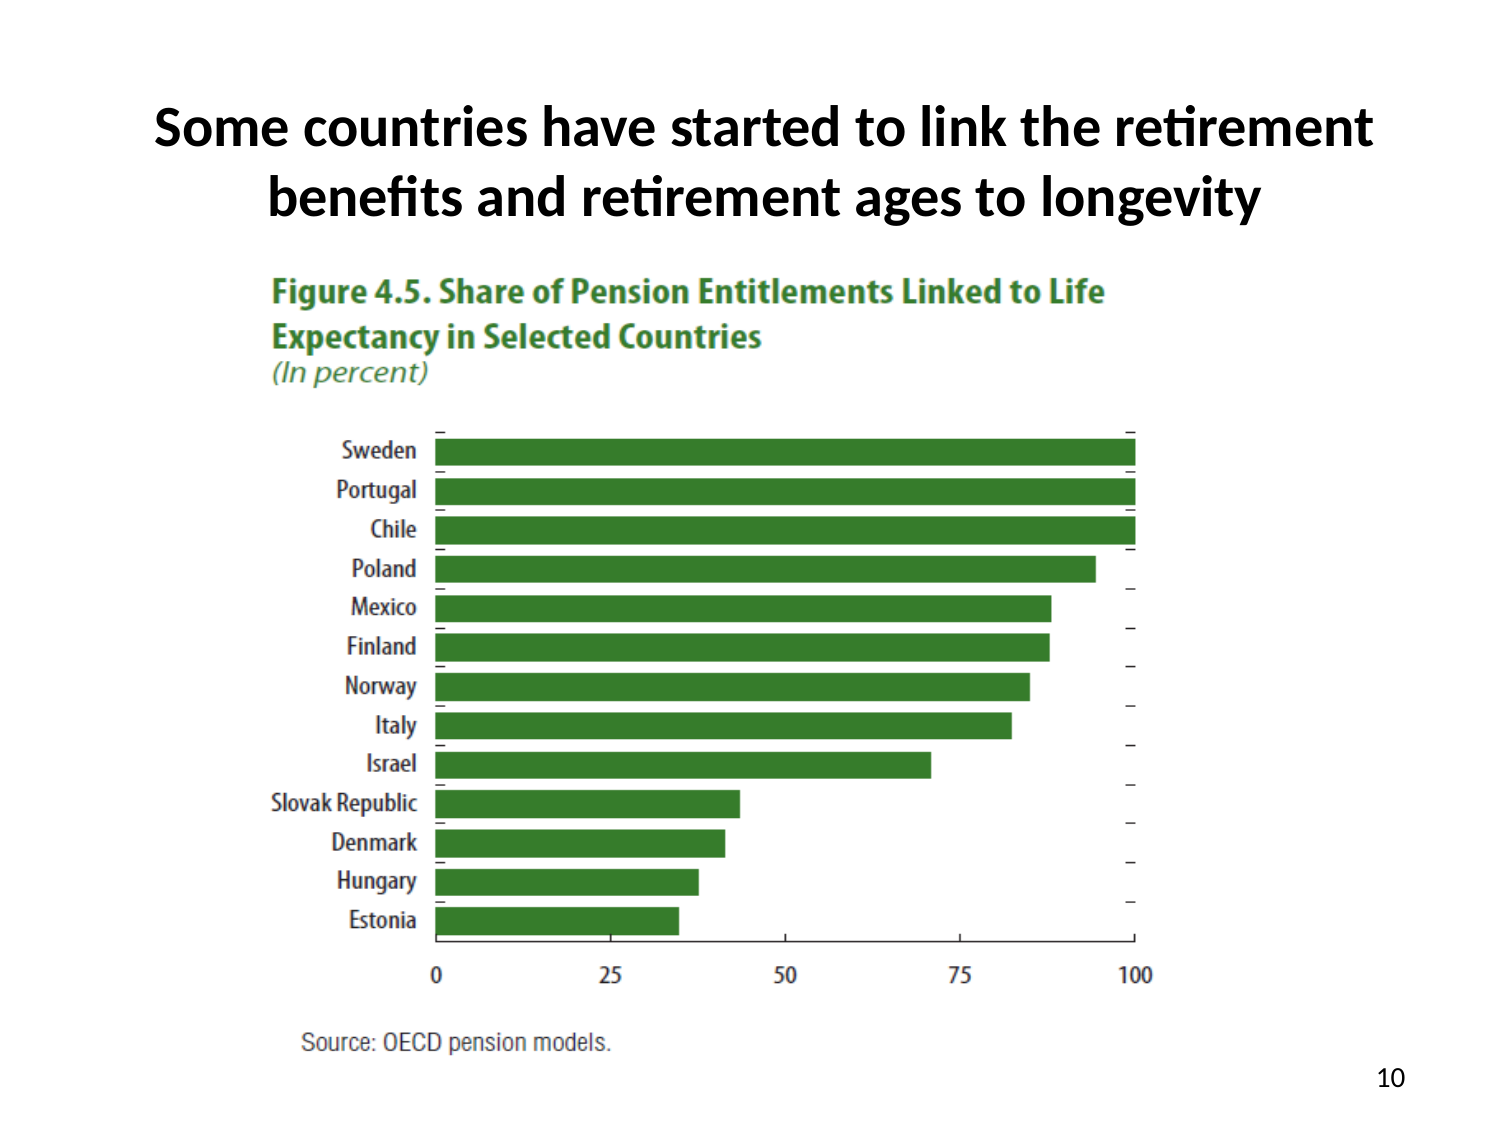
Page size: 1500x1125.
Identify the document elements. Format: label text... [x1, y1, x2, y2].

text_box 10 [1074, 1042, 1425, 1103]
text_box Some countries have started to link the retirement benefits and retirement ages to longevity [139, 81, 1391, 236]
picture [227, 250, 1173, 1062]
